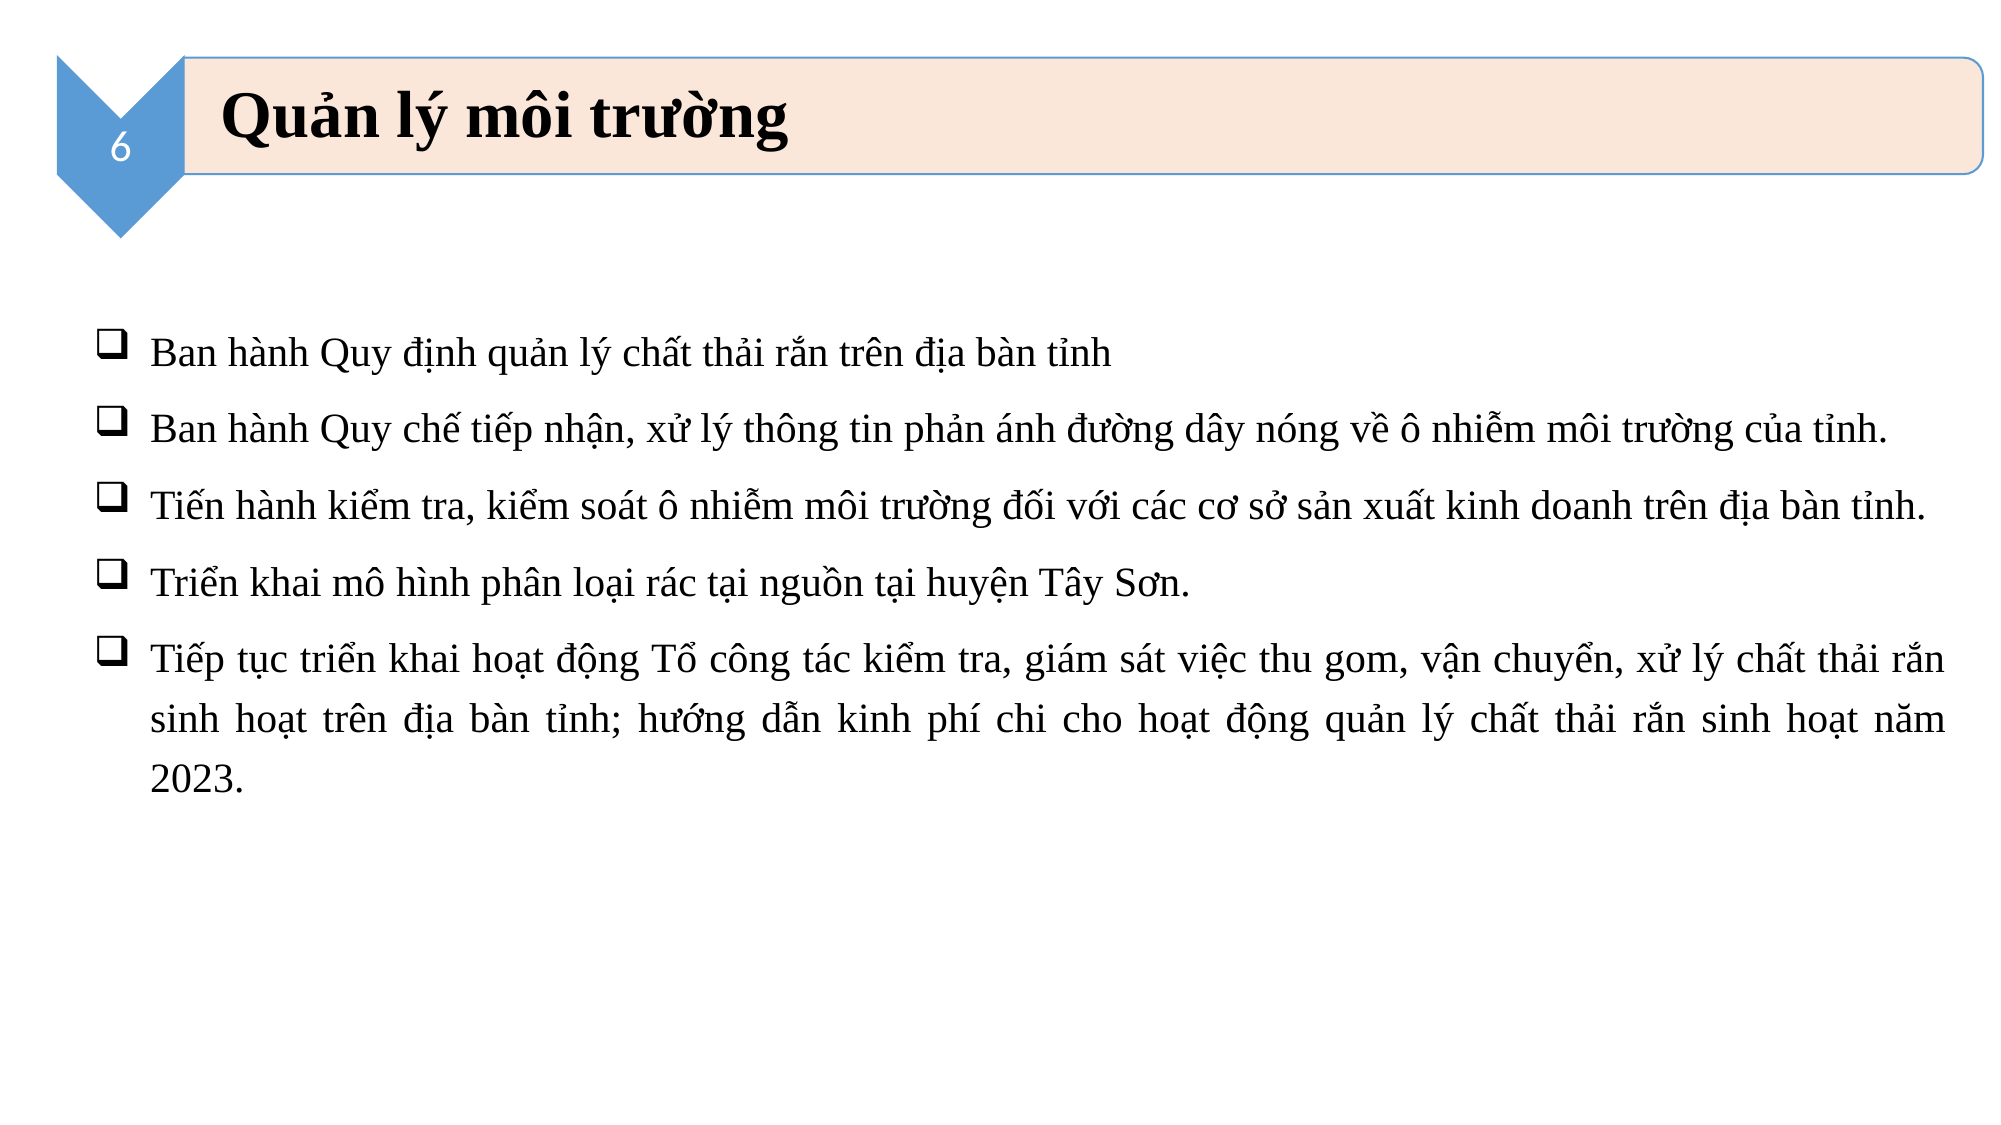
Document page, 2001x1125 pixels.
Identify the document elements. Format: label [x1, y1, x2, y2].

text_box [79, 307, 1962, 873]
list [57, 57, 1983, 237]
